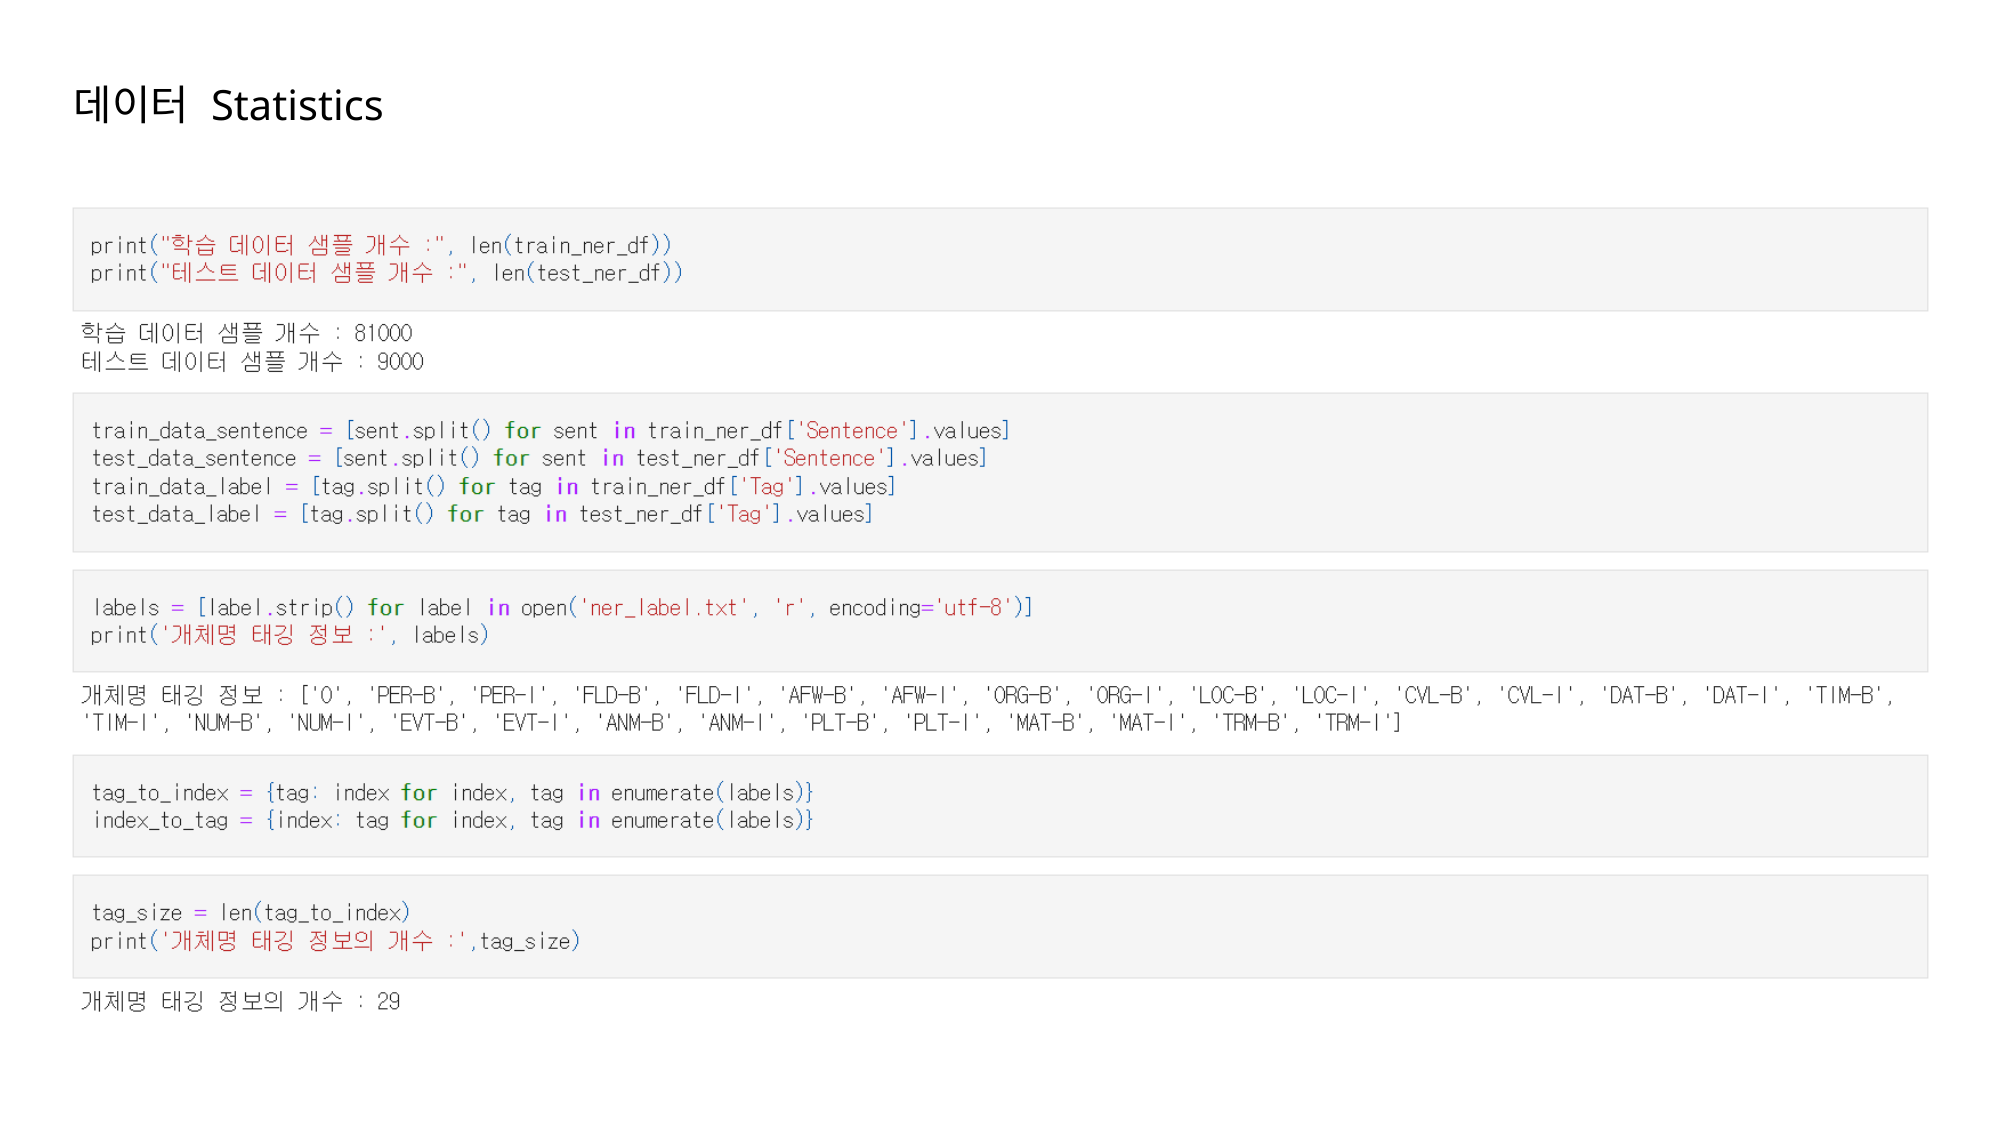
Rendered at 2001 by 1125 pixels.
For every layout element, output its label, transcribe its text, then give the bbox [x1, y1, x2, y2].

text_box 데이터 Statistics [58, 52, 941, 163]
picture [59, 187, 1941, 1022]
